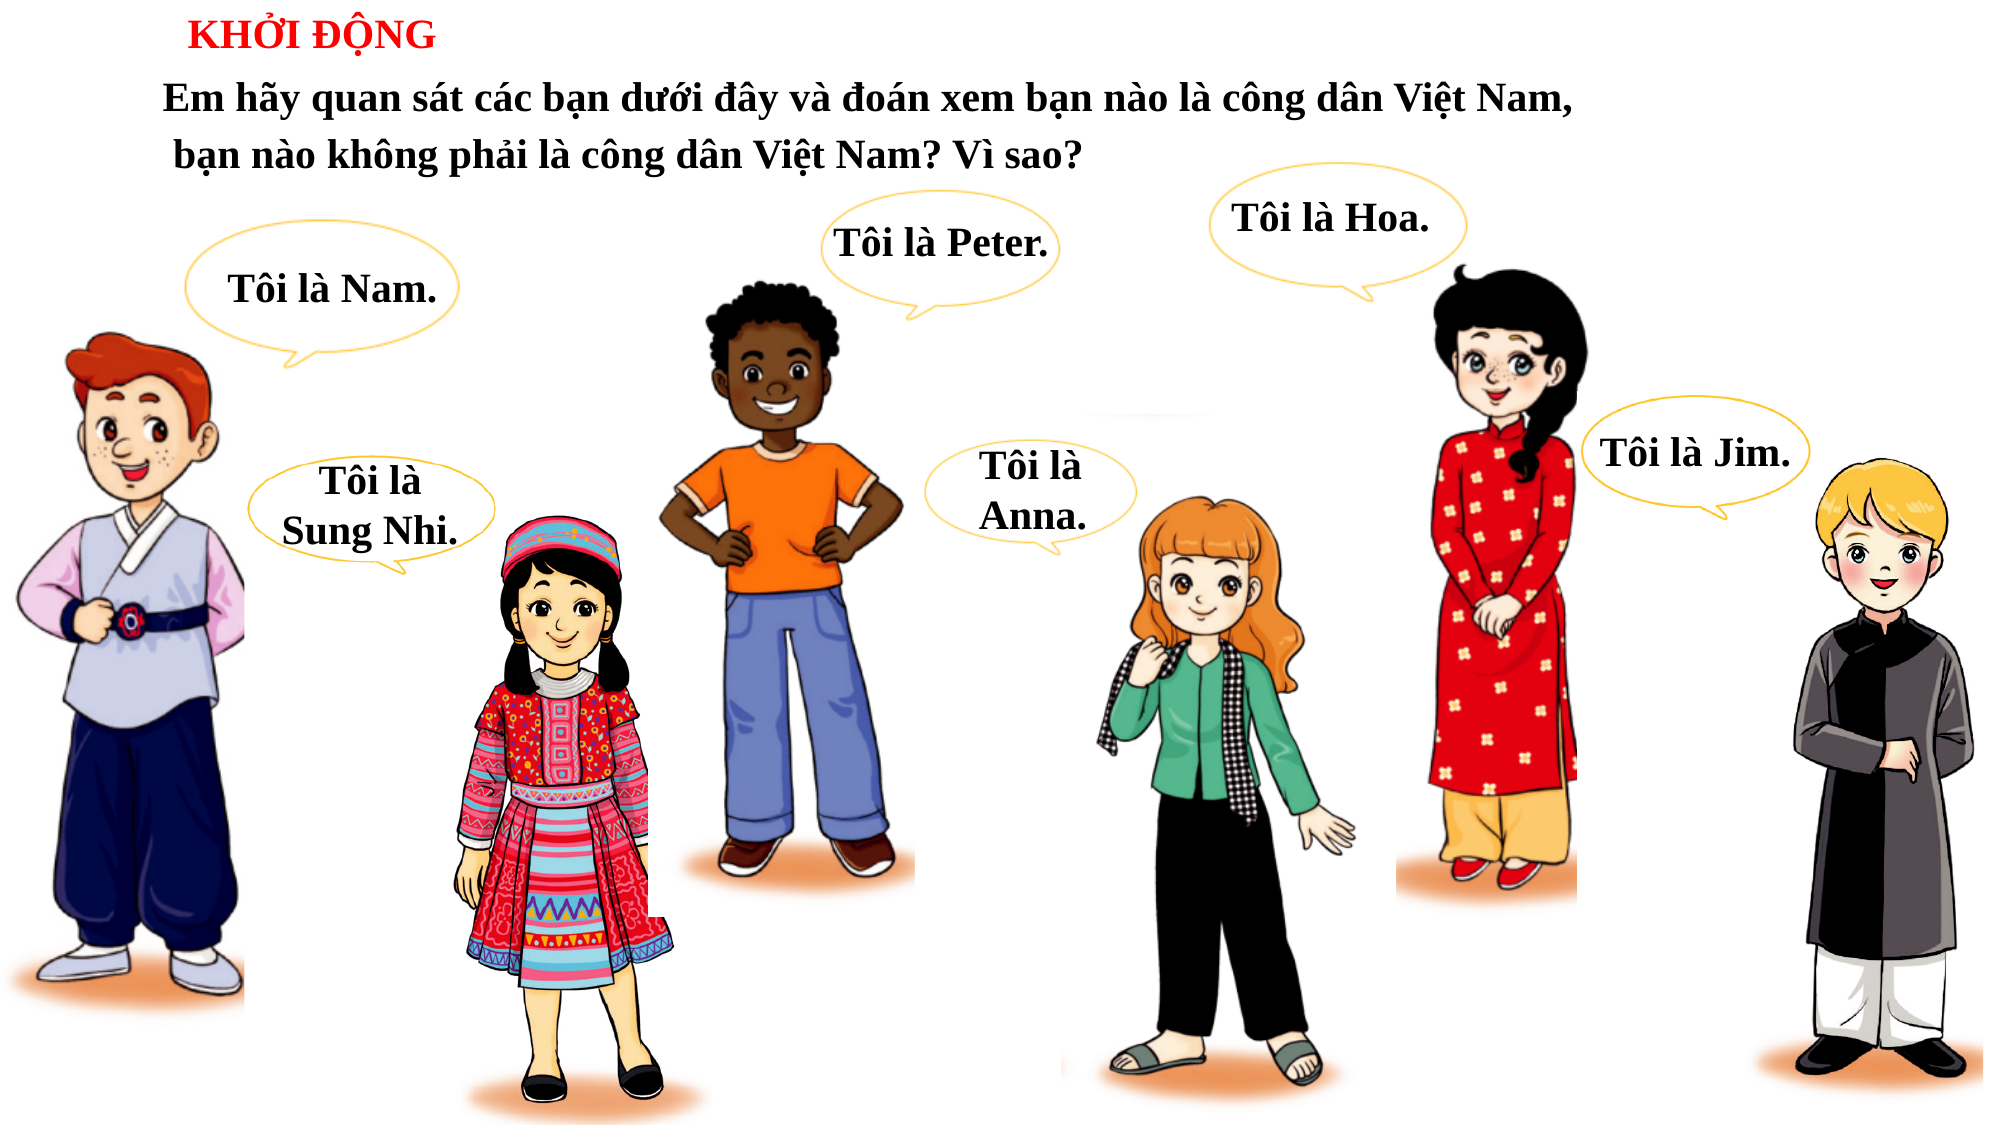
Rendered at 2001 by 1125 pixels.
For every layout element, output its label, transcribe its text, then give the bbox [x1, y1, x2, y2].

picture [0, 157, 1984, 1125]
text_box KHỞI ĐỘNG Em hãy quan sát các bạn dưới đây và đoán xem bạn nào là công dân Việt Nam, bạn nào không phải là công dân Việt Nam? Vì sao? [147, 0, 1650, 185]
